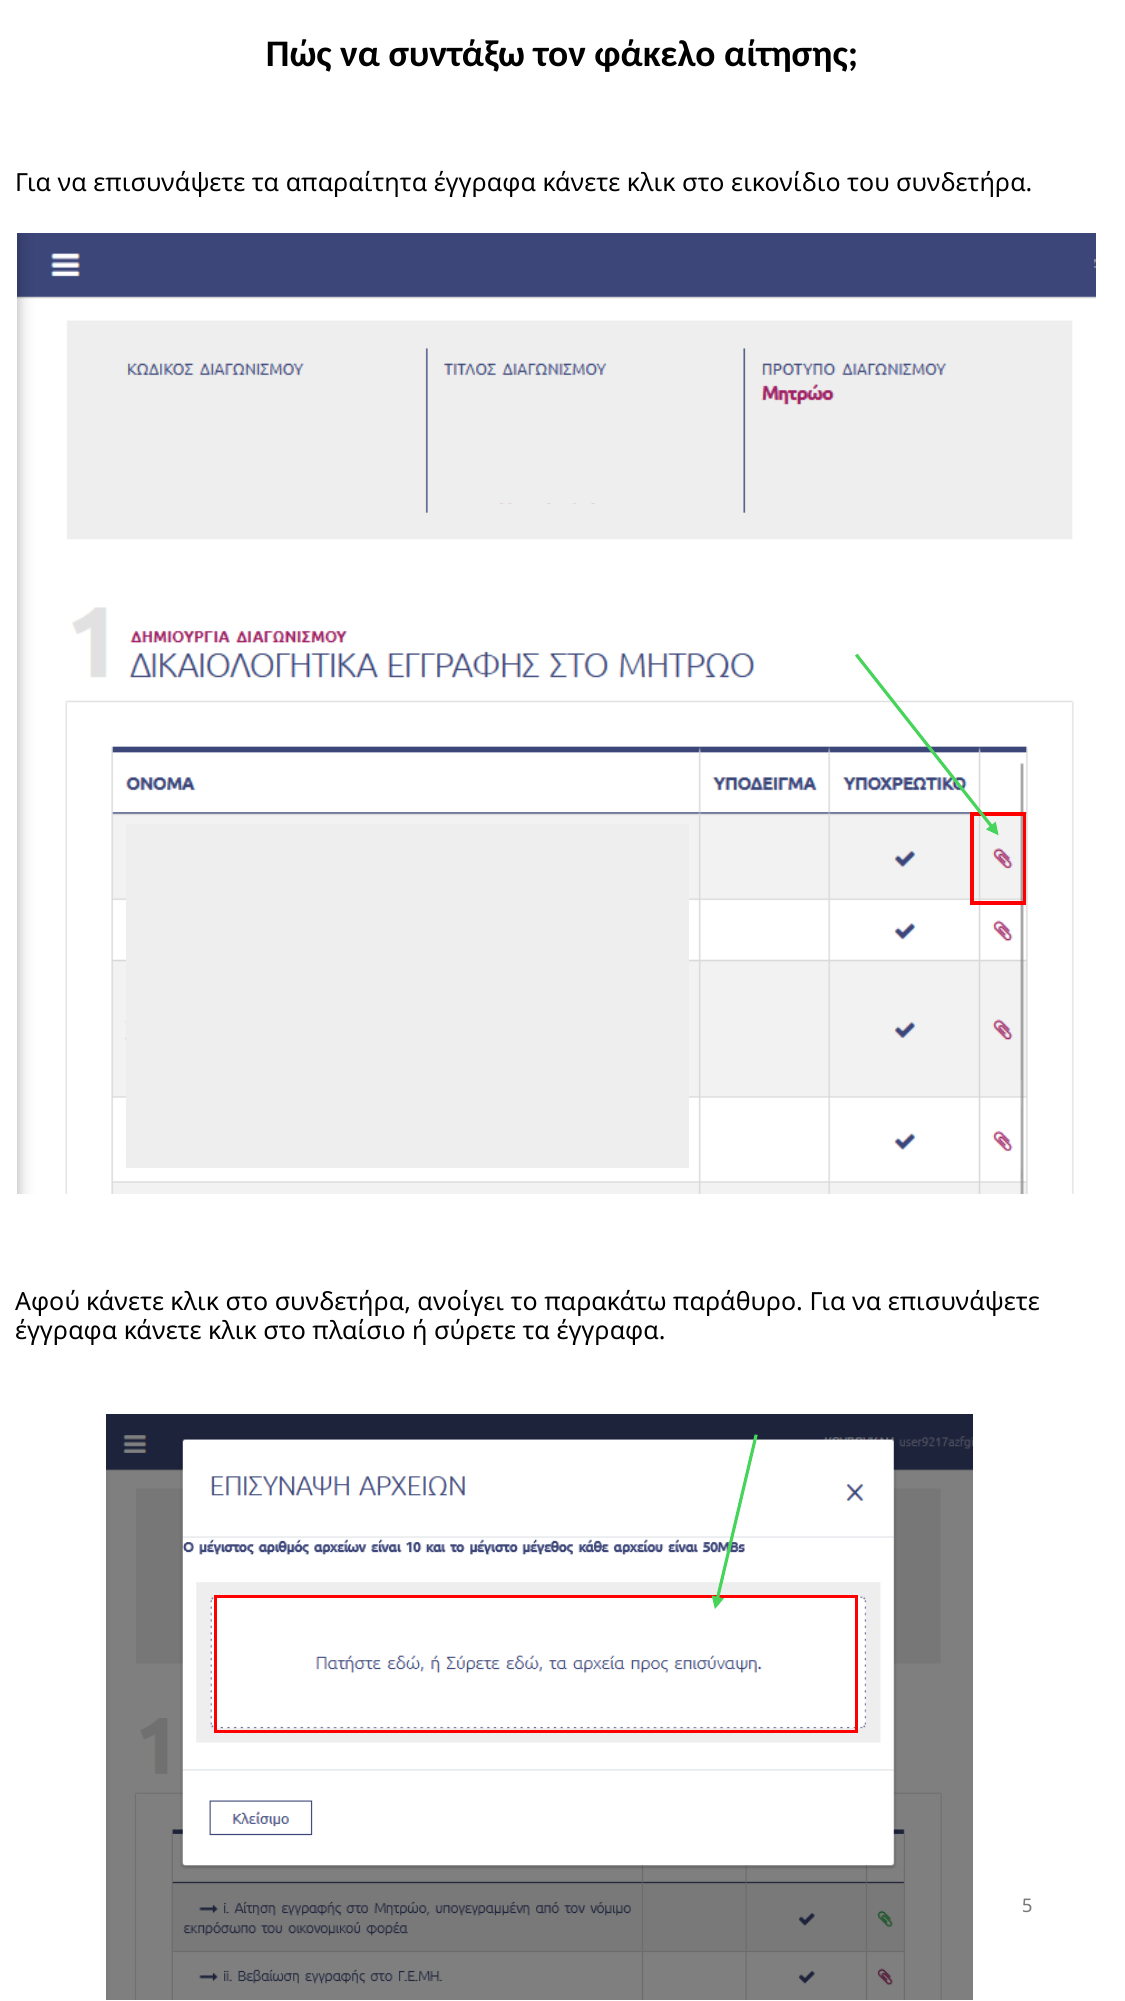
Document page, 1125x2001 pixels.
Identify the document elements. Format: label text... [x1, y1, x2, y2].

text_box Αφού κάνετε κλικ στο συνδετήρα, ανοίγει το παρακάτω παράθυρο. Για να επισυνάψετε έγγραφα κάνετε κλικ στο πλαίσιο ή σύρετε τα έγγραφα. [0, 1277, 1125, 1353]
text_box Για να επισυνάψετε τα απαραίτητα έγγραφα κάνετε κλικ στο εικονίδιο του συνδετήρα. [0, 158, 1125, 204]
slide_number 5 [973, 1853, 1048, 1961]
text_box Πώς να συντάξω τον φάκελο αίτησης; [0, 21, 1125, 81]
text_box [714, 1434, 757, 1610]
picture [16, 232, 1096, 1194]
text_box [855, 654, 1000, 836]
picture [106, 1414, 973, 2000]
